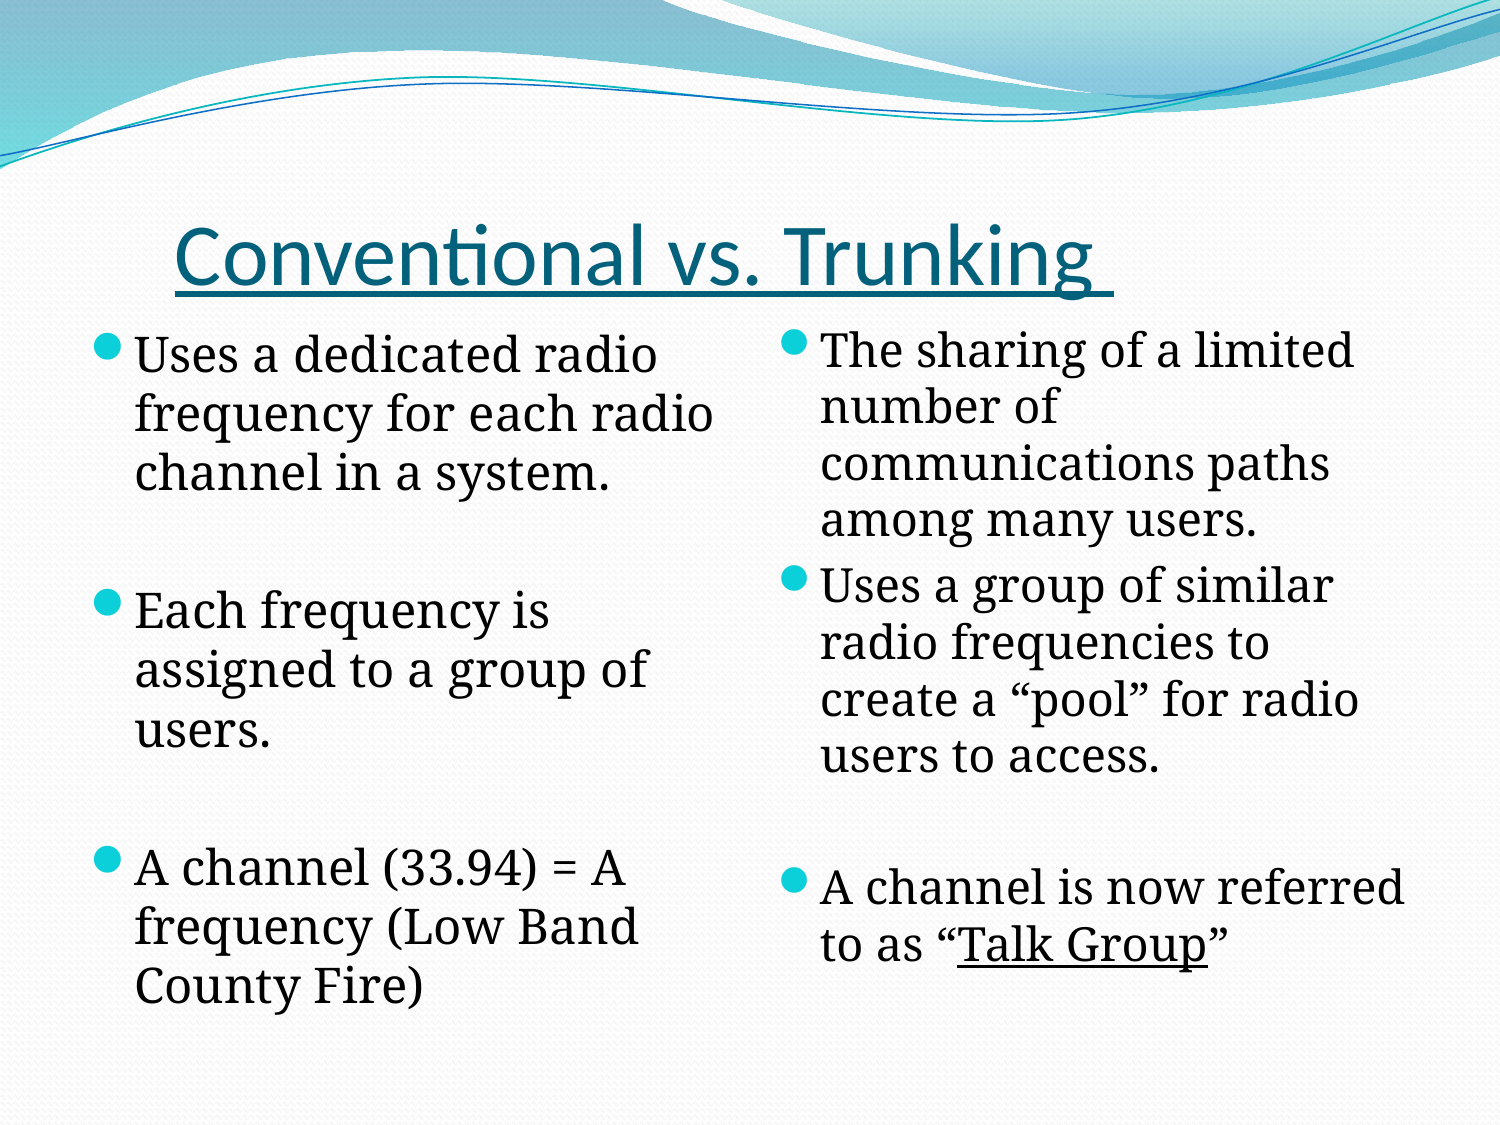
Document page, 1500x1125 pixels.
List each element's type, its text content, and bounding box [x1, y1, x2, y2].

list Uses a dedicated radio frequency for each radio channel in a system. Each frequency is assigned to a group of users. A channel (33.94) = A frequency (Low Band County Fire) [75, 315, 738, 1043]
title Conventional vs. Trunking [75, 187, 1425, 304]
list The sharing of a limited number of communications paths among many users. Uses a group of similar radio frequencies to create a “pool” for radio users to access. A channel is now referred to as “Talk Group” [762, 312, 1425, 1041]
